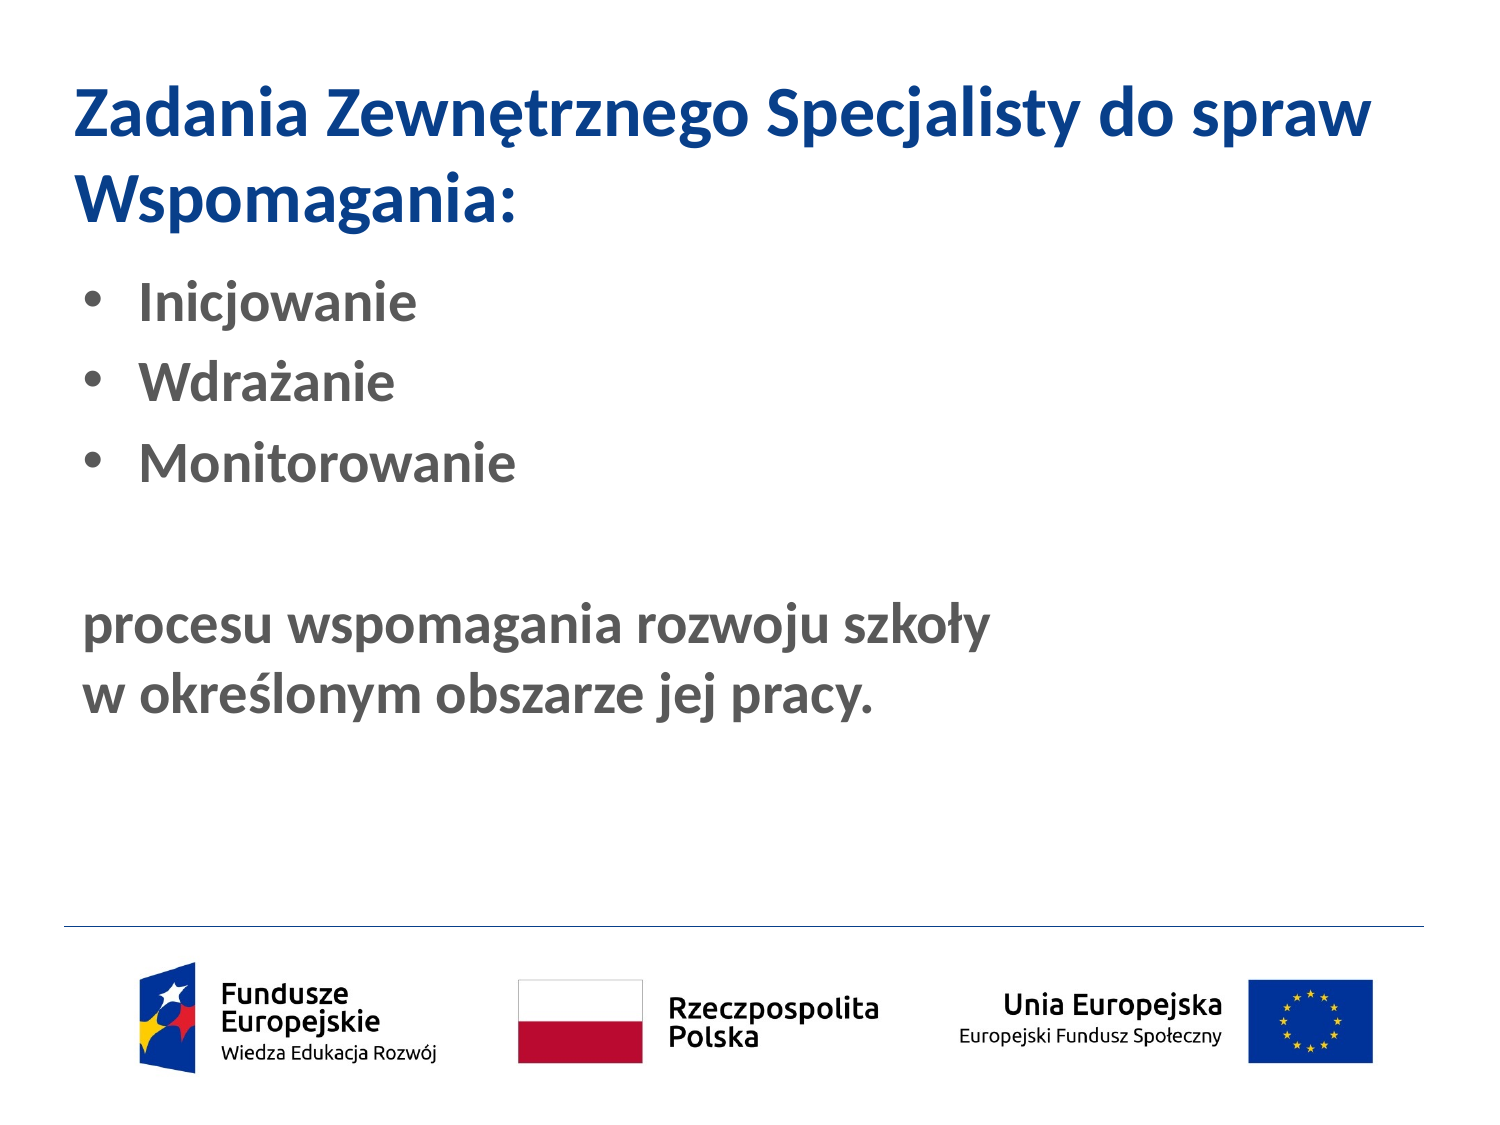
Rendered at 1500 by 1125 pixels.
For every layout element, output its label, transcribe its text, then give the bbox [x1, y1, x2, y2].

title Zadania Zewnętrznego Specjalisty do spraw Wspomagania: [66, 56, 1418, 246]
list Inicjowanie Wdrażanie Monitorowanie procesu wspomagania rozwoju szkoły w określonym obszarze jej pracy. [74, 254, 1426, 894]
picture [112, 934, 1400, 1101]
